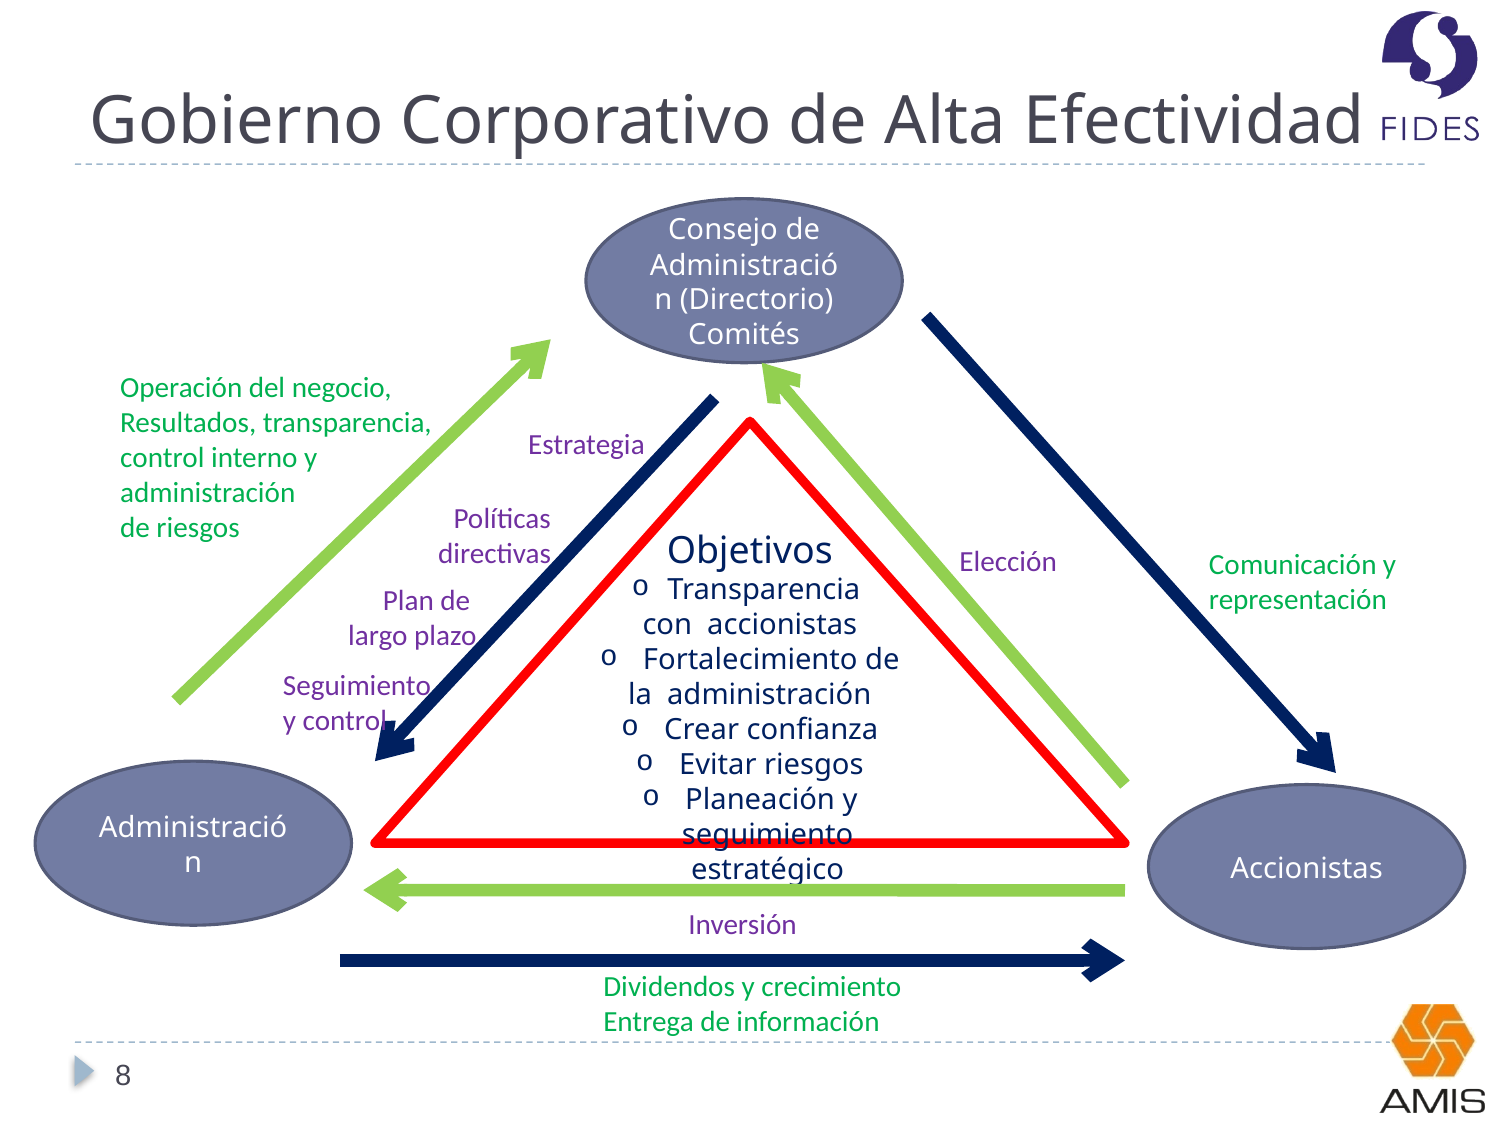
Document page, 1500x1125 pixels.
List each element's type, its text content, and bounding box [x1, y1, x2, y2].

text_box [175, 339, 551, 702]
picture [1425, 11, 1479, 141]
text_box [732, 391, 1155, 756]
text_box Dividendos y crecimiento Entrega de información [588, 972, 917, 1045]
text_box Inversión [673, 903, 812, 948]
text_box Seguimiento y control [268, 715, 357, 744]
title Gobierno Corporativo de Alta Efectividad [75, 11, 1425, 164]
text_box Accionistas [1146, 782, 1467, 951]
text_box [362, 409, 726, 750]
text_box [902, 339, 1360, 750]
text_box Comunicación y representación [1366, 537, 1418, 623]
text_box Operación del negocio, Resultados, transparencia, control interno y administración de riesgos [105, 361, 169, 551]
text_box Objetivos Transparencia con accionistas Fortalecimiento de la administración Crear confianza Evitar riesgos Planeación y seguimiento estratégico [373, 762, 1127, 845]
picture [1379, 1004, 1485, 1113]
slide_number 8 [100, 1048, 426, 1109]
text_box Consejo de Administración (Directorio) Comités [584, 197, 904, 365]
text_box Administración [33, 759, 354, 927]
